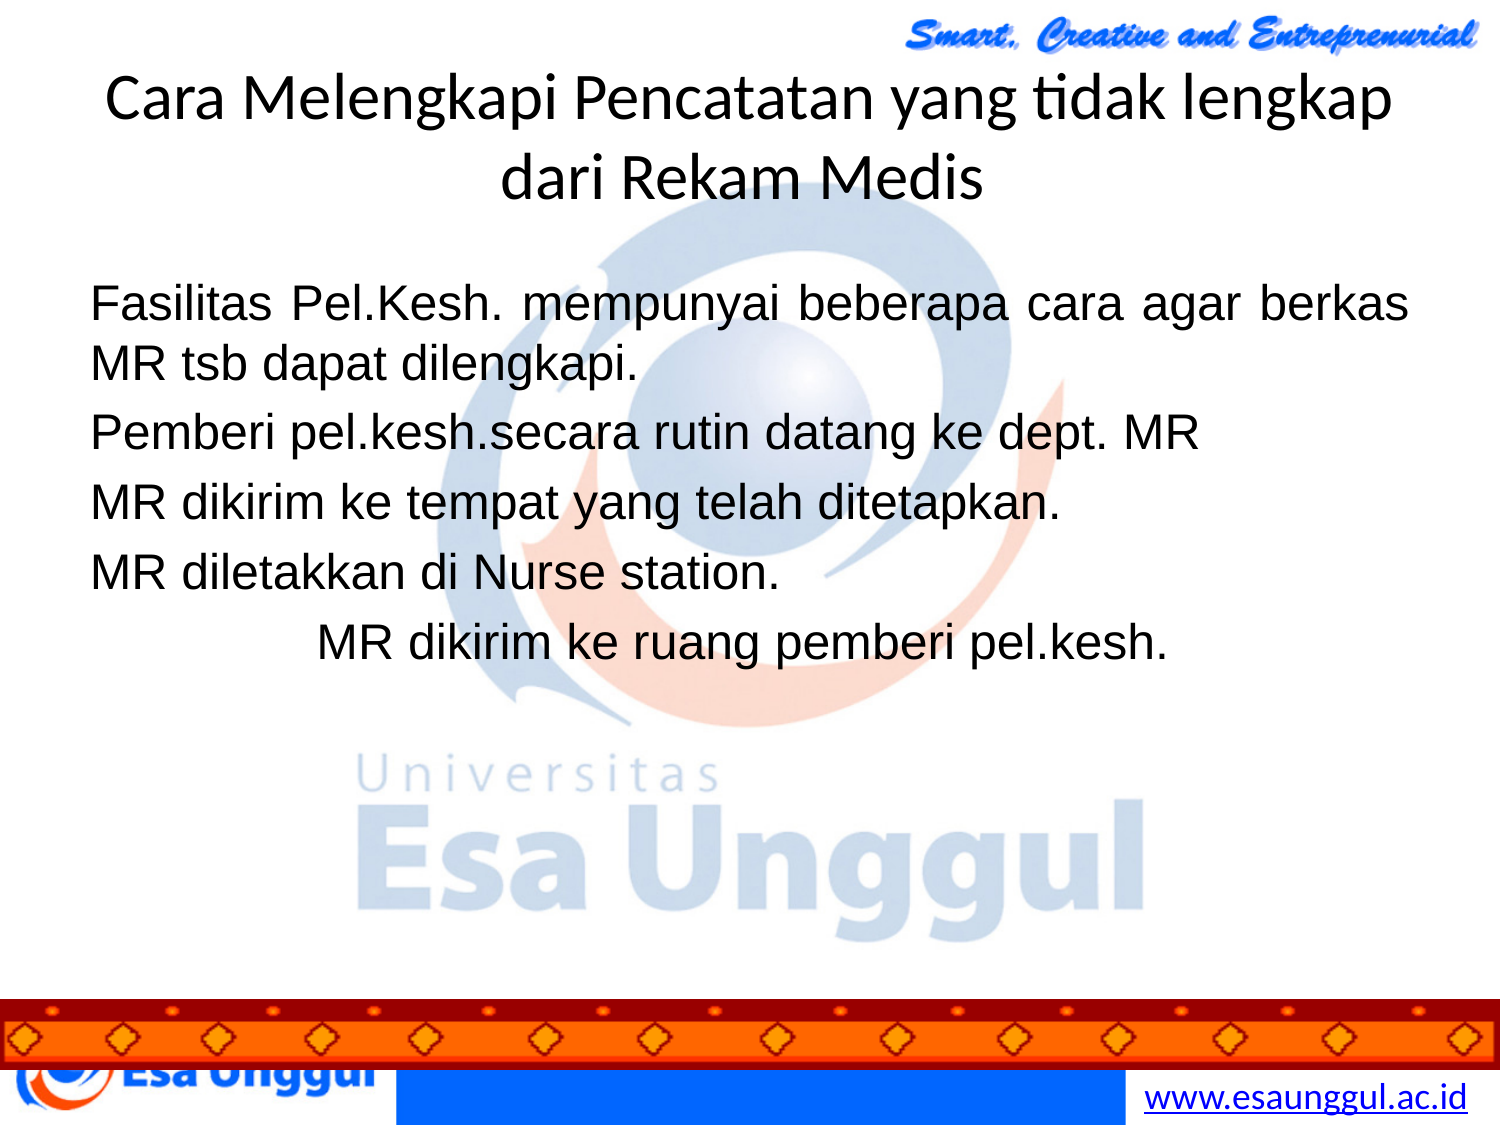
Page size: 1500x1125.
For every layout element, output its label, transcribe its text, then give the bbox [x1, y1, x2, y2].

picture [0, 0, 1500, 1125]
list Fasilitas Pel.Kesh. mempunyai beberapa cara agar berkas MR tsb dapat dilengkapi. Pemberi pel.kesh.secara rutin datang ke dept. MR MR dikirim ke tempat yang telah ditetapkan. MR diletakkan di Nurse station. MR dikirim ke ruang pemberi pel.kesh. [75, 262, 1425, 998]
title Cara Melengkapi Pencatatan yang tidak lengkap dari Rekam Medis [75, 45, 1425, 233]
